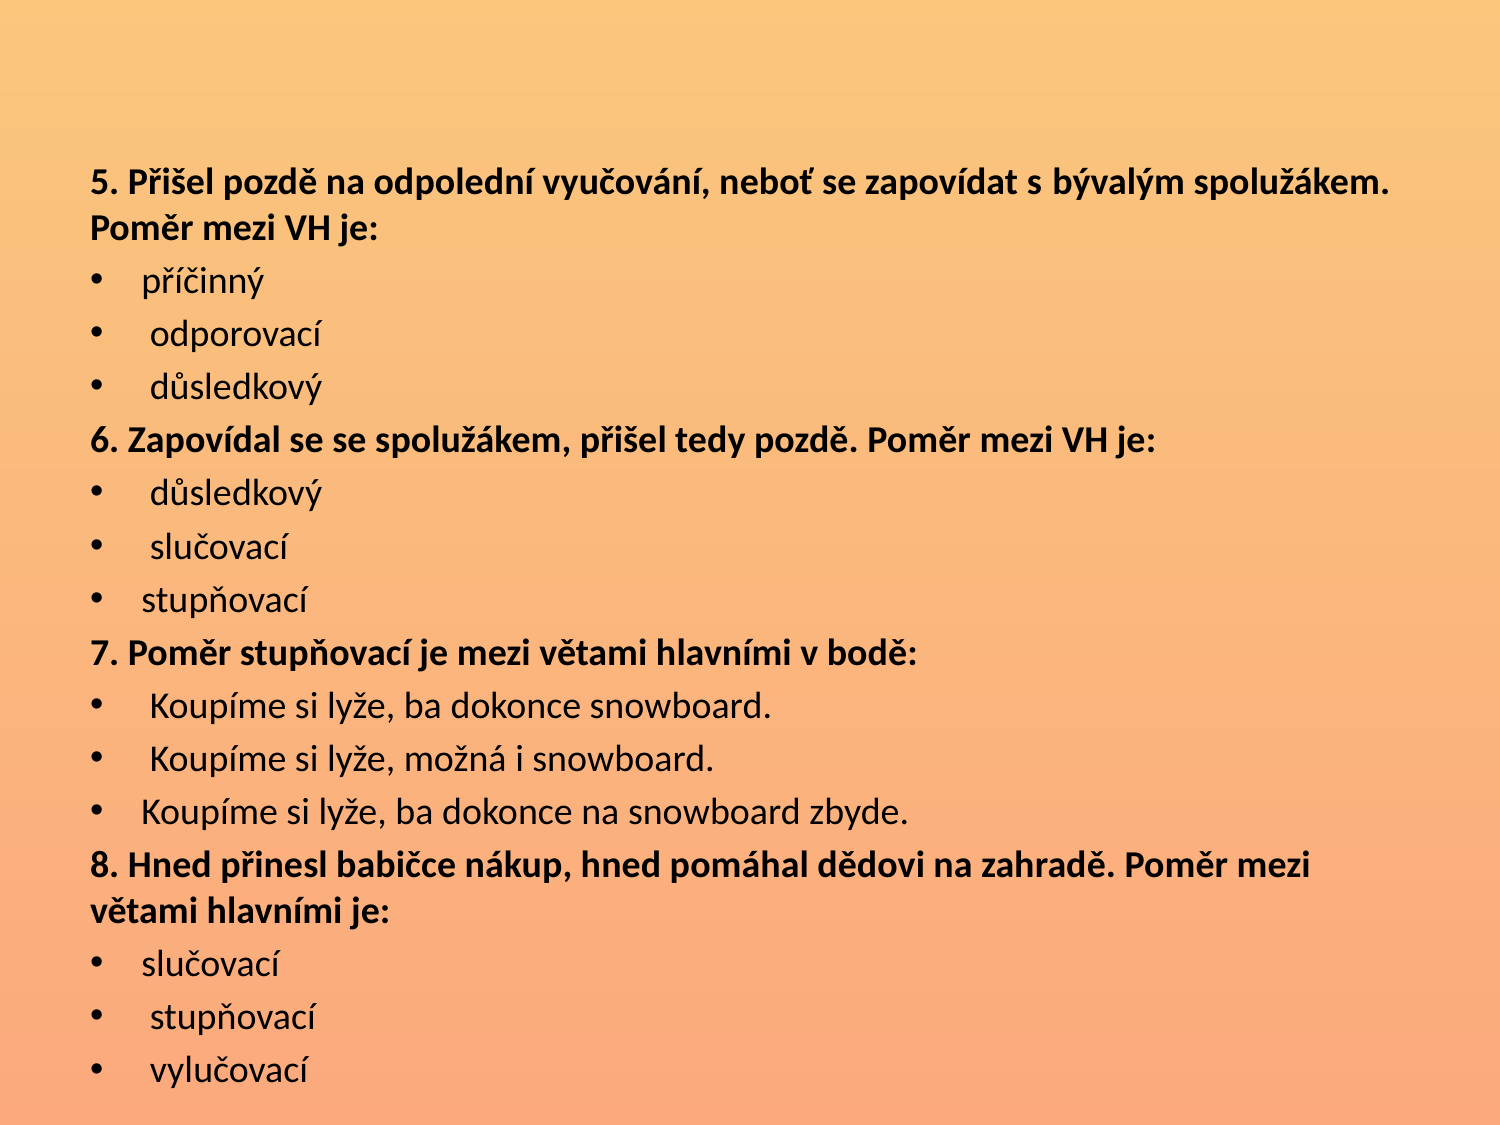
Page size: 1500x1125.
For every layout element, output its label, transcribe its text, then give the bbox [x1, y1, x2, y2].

list 5. Přišel pozdě na odpolední vyučování, neboť se zapovídat s bývalým spolužákem. Poměr mezi VH je: příčinný odporovací důsledkový 6. Zapovídal se se spolužákem, přišel tedy pozdě. Poměr mezi VH je: důsledkový slučovací stupňovací 7. Poměr stupňovací je mezi větami hlavními v bodě: Koupíme si lyže, ba dokonce snowboard. Koupíme si lyže, možná i snowboard. Koupíme si lyže, ba dokonce na snowboard zbyde. 8. Hned přinesl babičce nákup, hned pomáhal dědovi na zahradě. Poměr mezi větami hlavními je: slučovací stupňovací vylučovací [75, 149, 1425, 1106]
